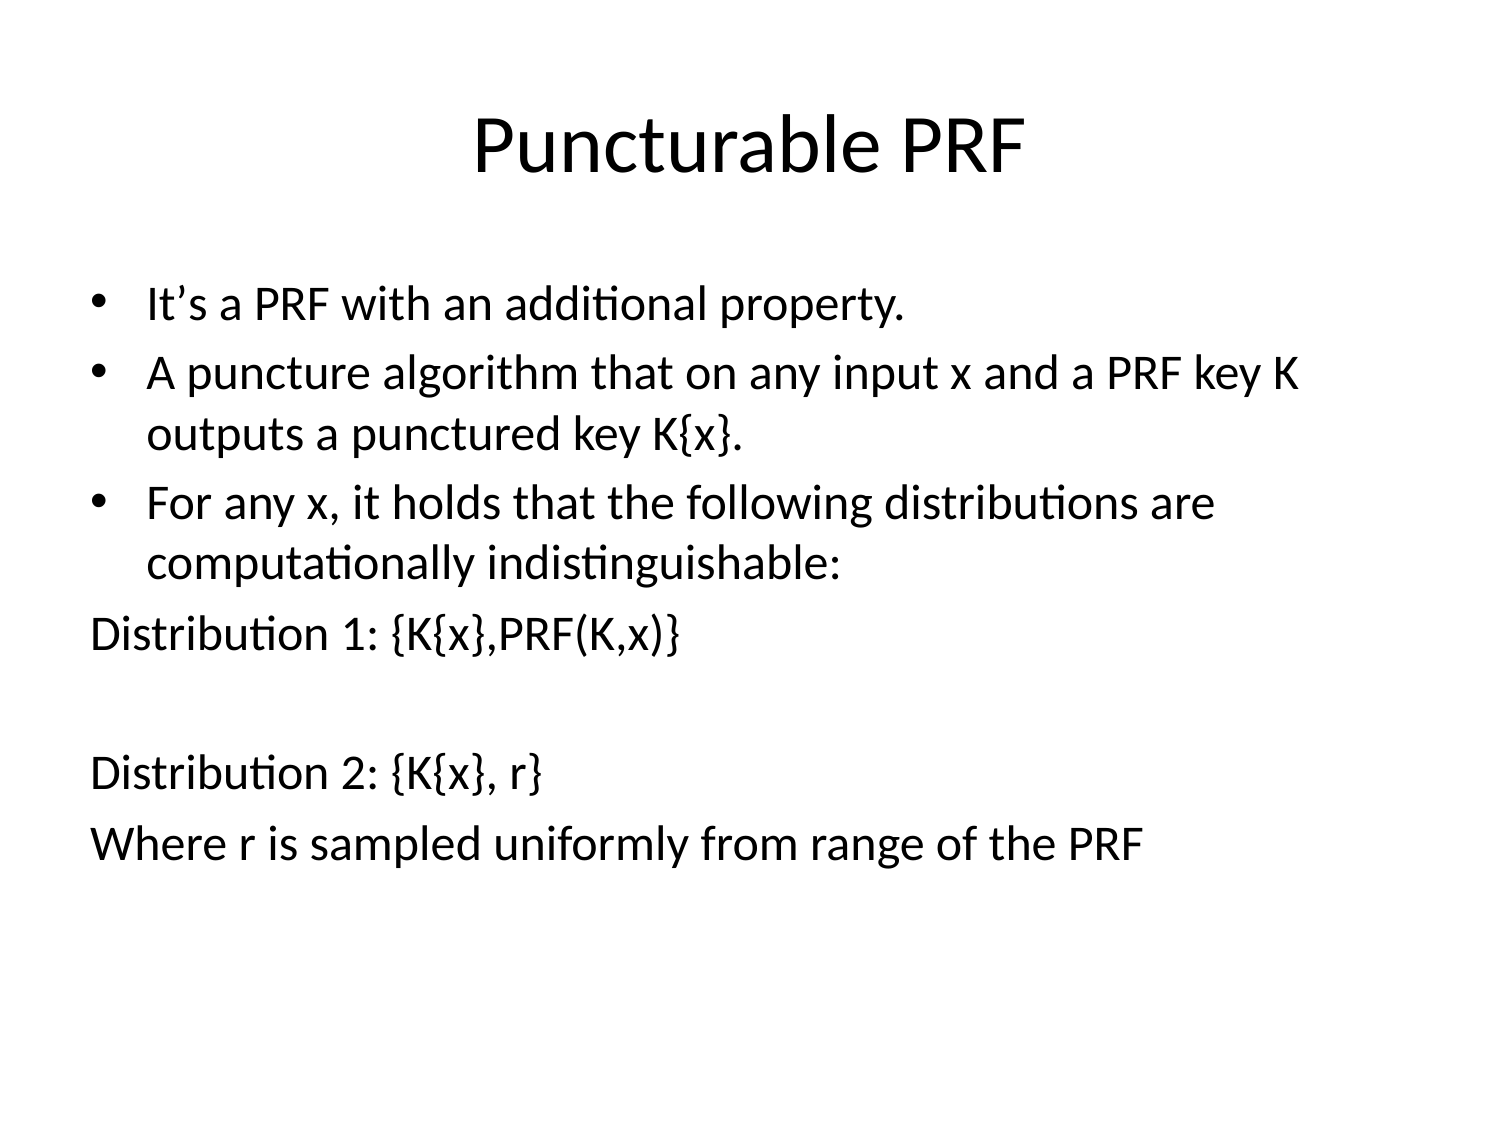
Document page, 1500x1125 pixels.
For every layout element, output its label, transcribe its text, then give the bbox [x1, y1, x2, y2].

list It’s a PRF with an additional property. A puncture algorithm that on any input x and a PRF key K outputs a punctured key K{x}. For any x, it holds that the following distributions are computationally indistinguishable: Distribution 1: {K{x},PRF(K,x)} Distribution 2: {K{x}, r} Where r is sampled uniformly from range of the PRF [75, 262, 1425, 1005]
title Puncturable PRF [75, 45, 1425, 233]
